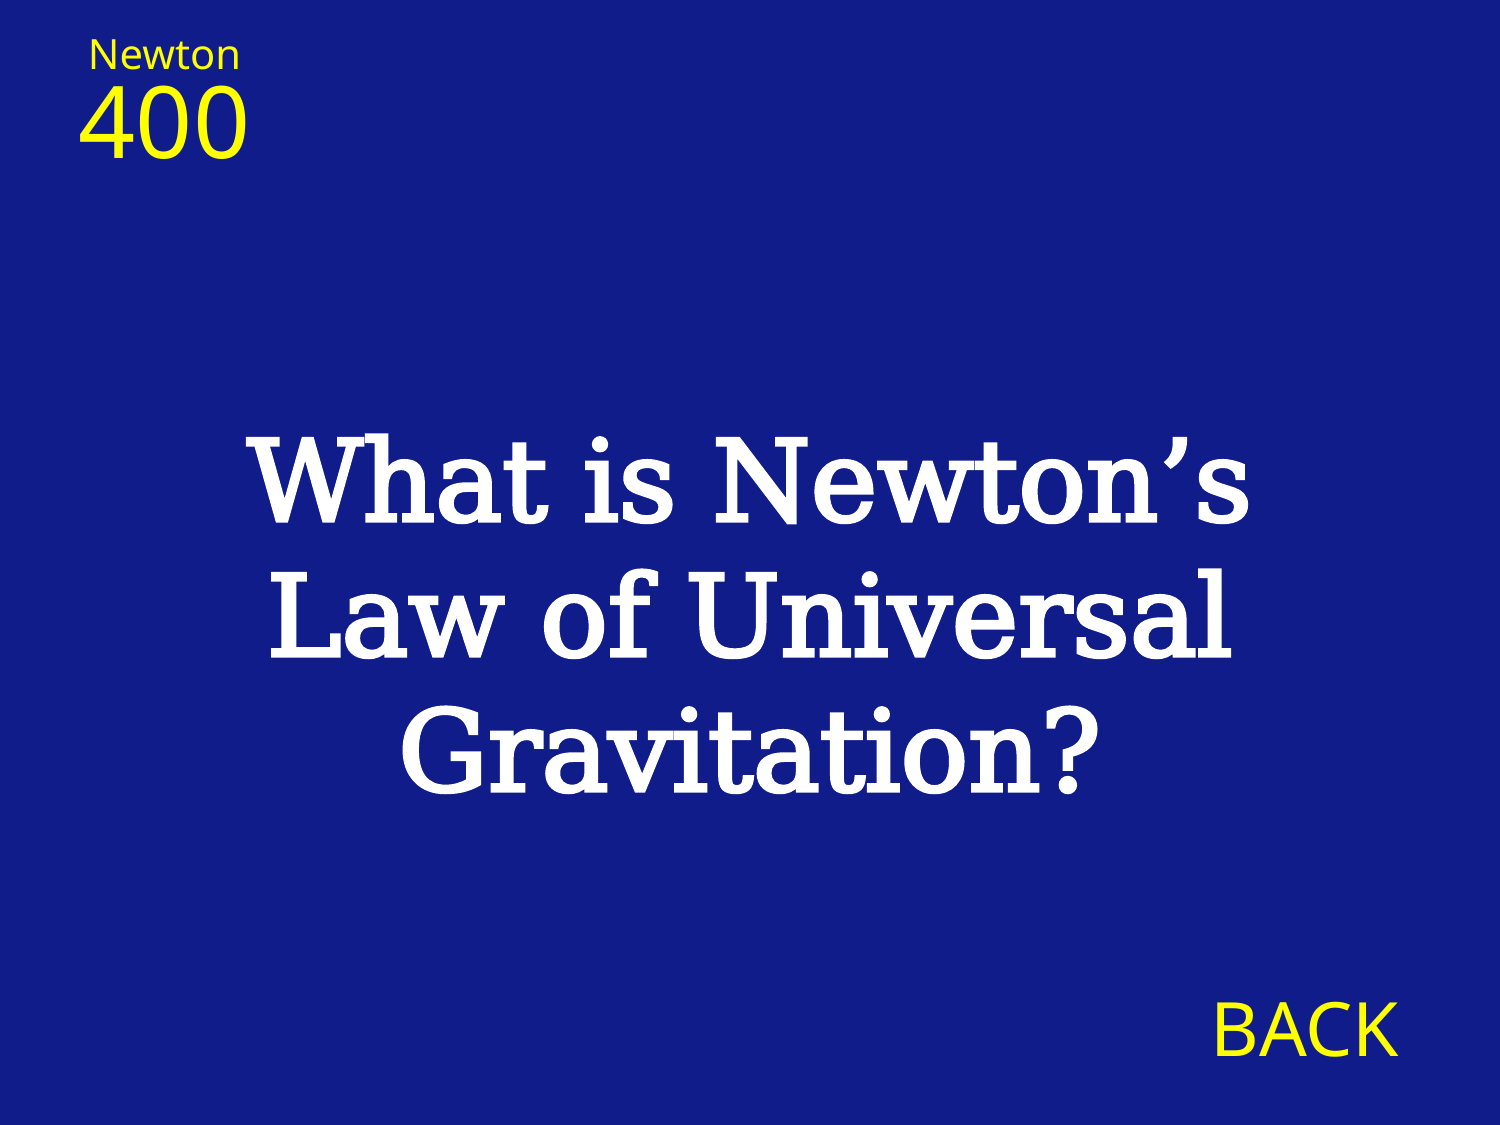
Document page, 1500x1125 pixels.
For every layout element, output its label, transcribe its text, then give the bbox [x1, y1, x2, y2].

text_box What is Newton’s Law of Universal Gravitation? [149, 400, 1350, 821]
text_box Newton [0, 20, 384, 86]
text_box [1050, 922, 1500, 1125]
text_box 400 [35, 51, 294, 187]
